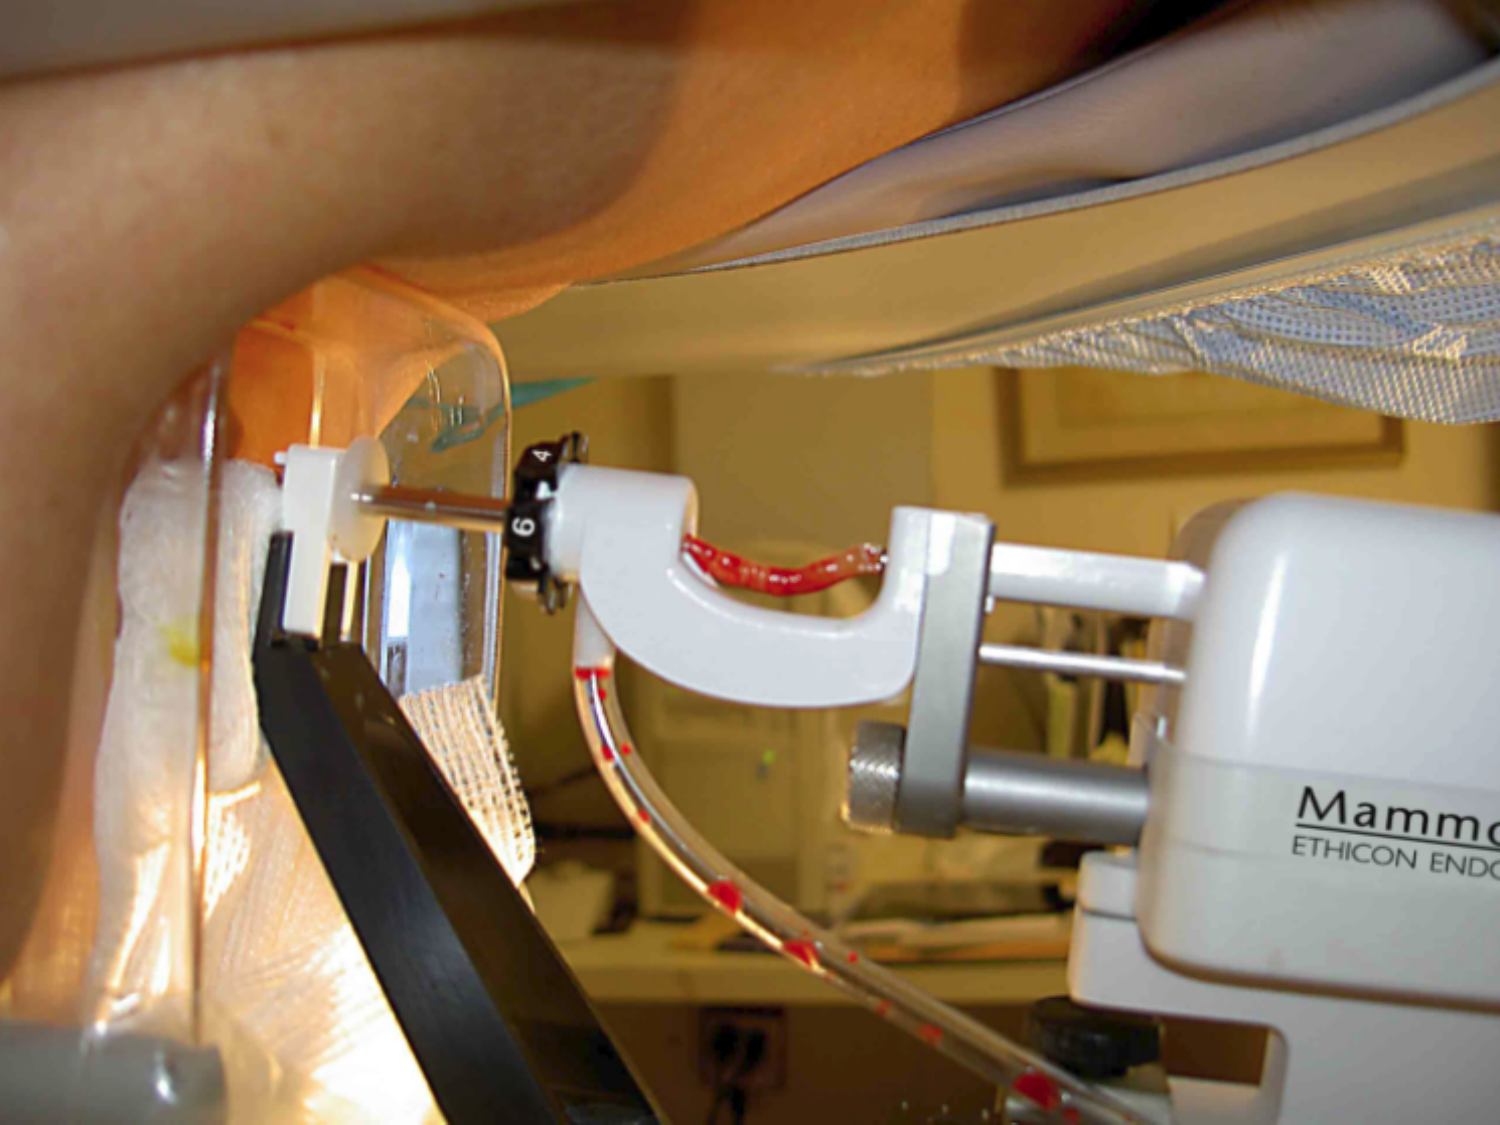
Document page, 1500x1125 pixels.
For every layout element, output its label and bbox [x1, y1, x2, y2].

list [0, 0, 1500, 1125]
